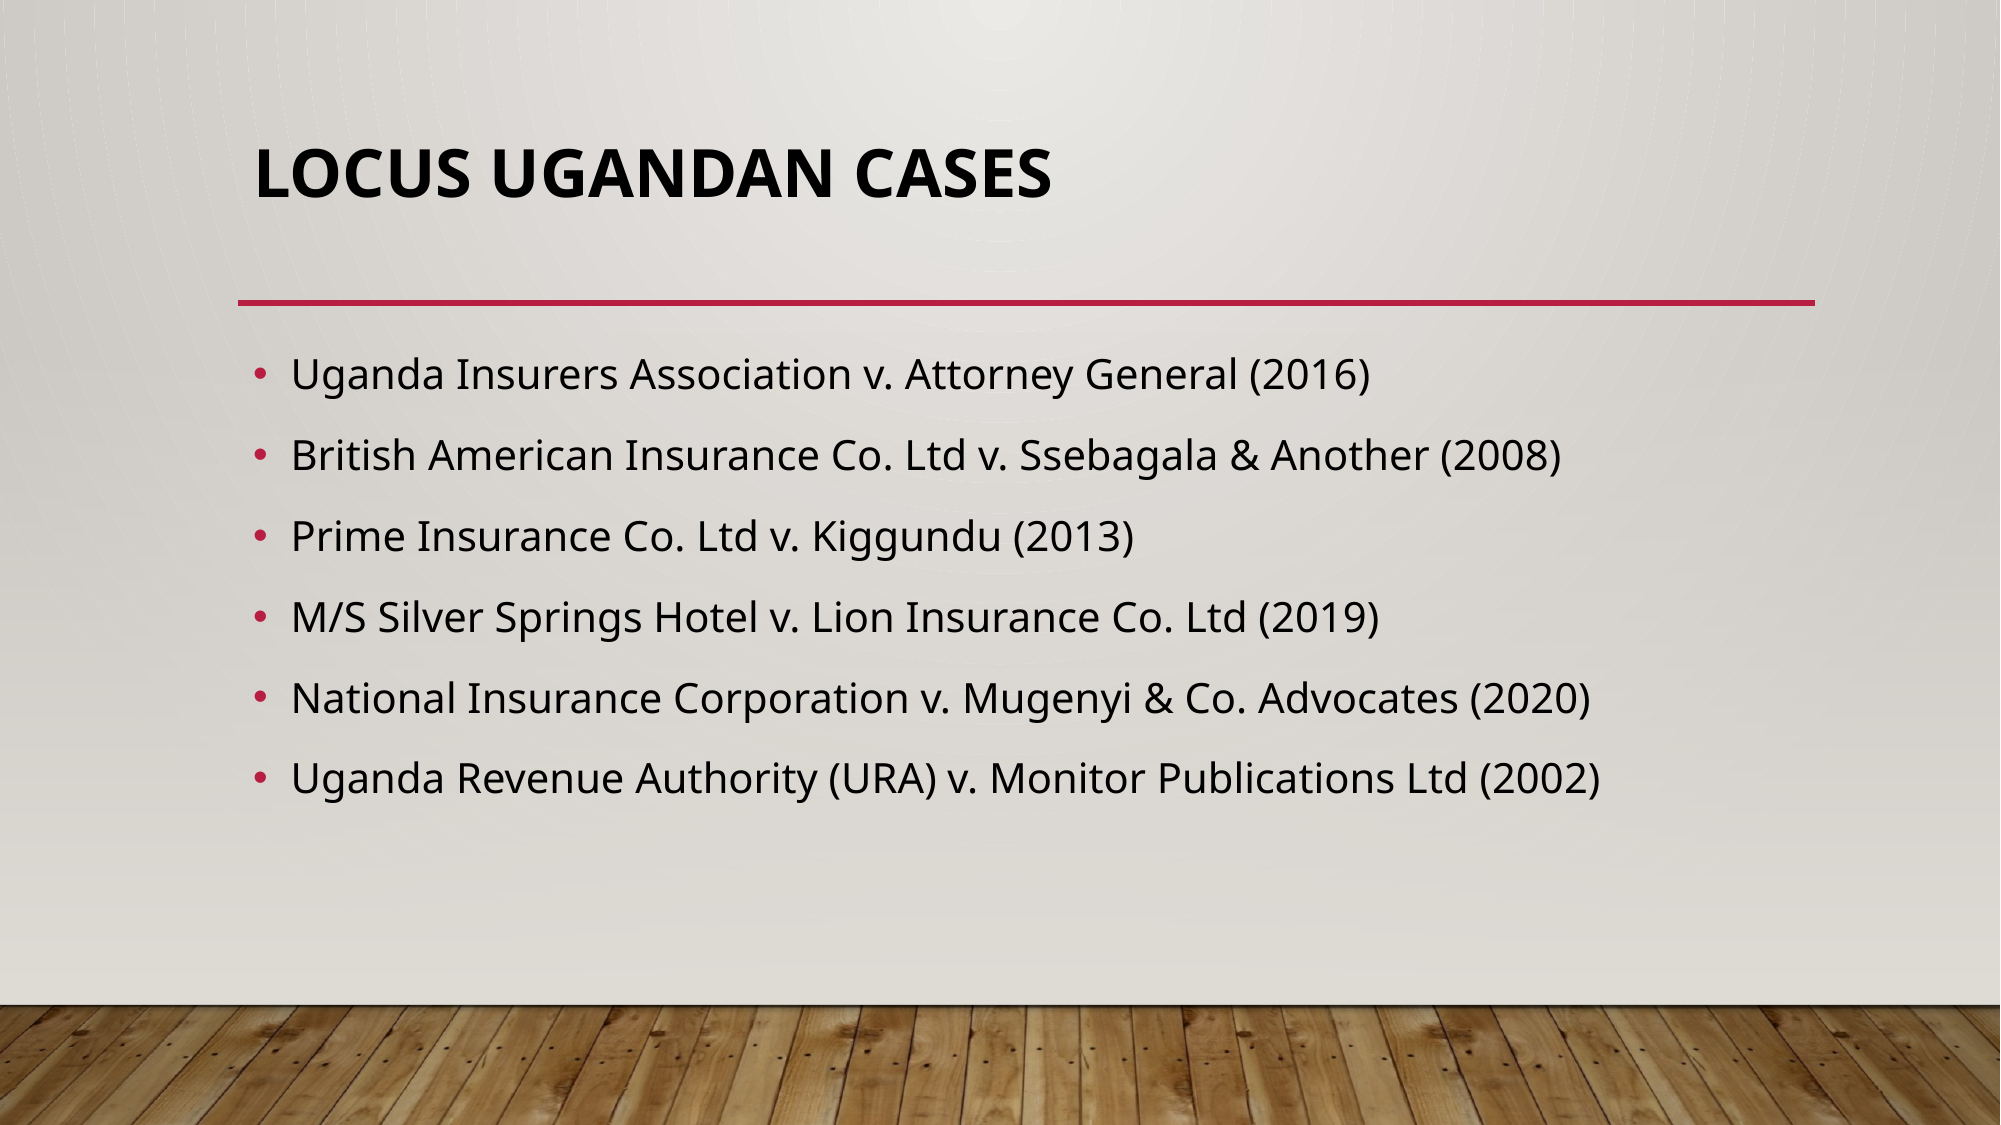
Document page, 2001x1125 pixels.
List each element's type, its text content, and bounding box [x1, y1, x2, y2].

title Locus Ugandan Cases [238, 131, 1814, 305]
picture [0, 1005, 2000, 1125]
list Uganda Insurers Association v. Attorney General (2016) British American Insurance Co. Ltd v. Ssebagala & Another (2008) Prime Insurance Co. Ltd v. Kiggundu (2013) M/S Silver Springs Hotel v. Lion Insurance Co. Ltd (2019) National Insurance Corporation v. Mugenyi & Co. Advocates (2020) Uganda Revenue Authority (URA) v. Monitor Publications Ltd (2002) [238, 330, 1814, 897]
